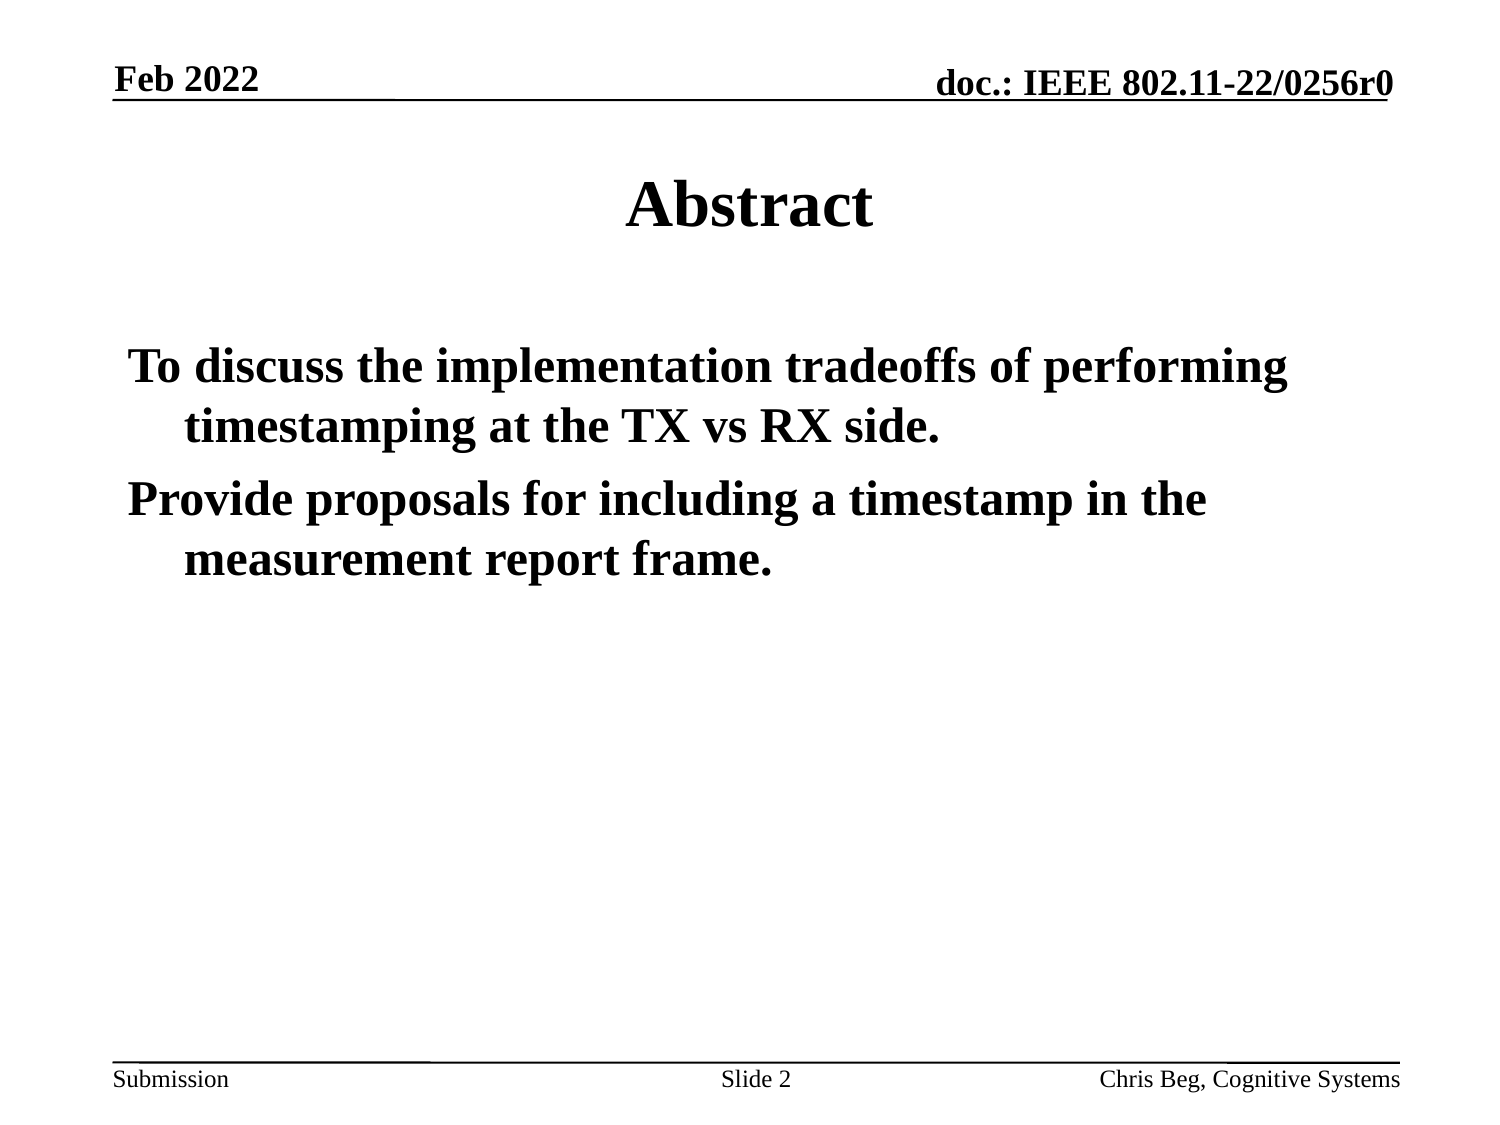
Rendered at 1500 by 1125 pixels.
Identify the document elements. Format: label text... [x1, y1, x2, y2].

list To discuss the implementation tradeoffs of performing timestamping at the TX vs RX side. Provide proposals for including a timestamp in the measurement report frame. [112, 324, 1388, 1001]
title Abstract [112, 112, 1388, 288]
slide_number Slide 2 [712, 1061, 800, 1123]
footer Chris Beg, Cognitive Systems [902, 1061, 1402, 1093]
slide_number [114, 54, 540, 100]
